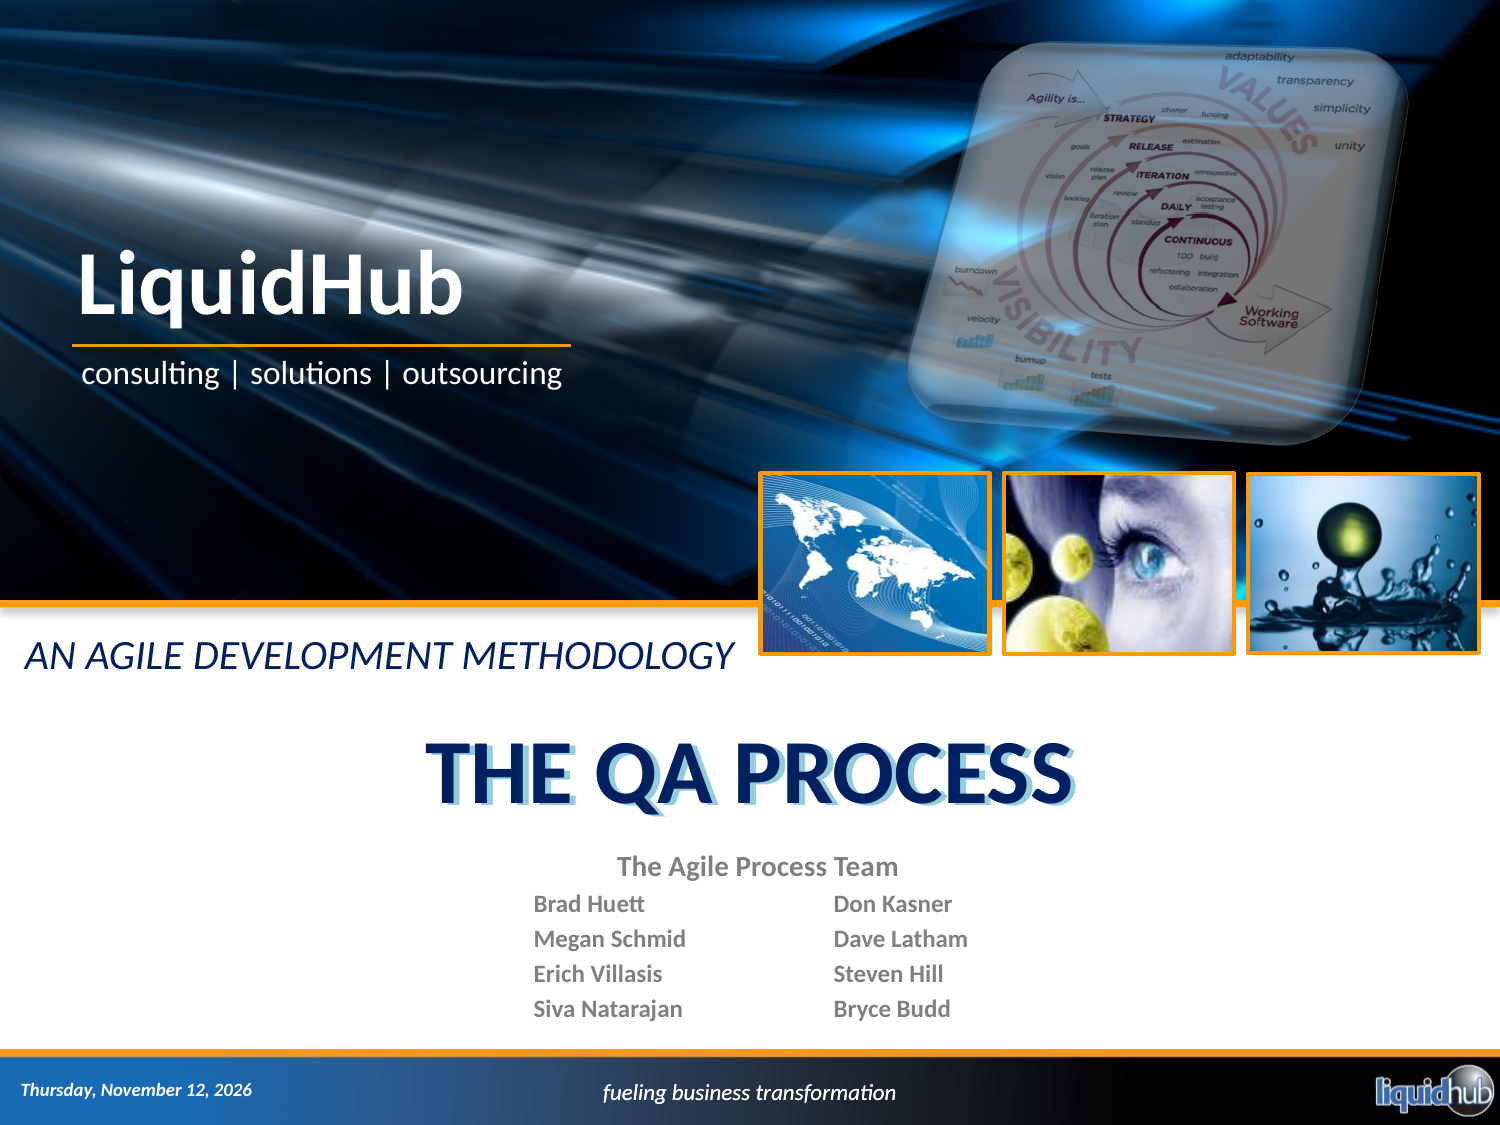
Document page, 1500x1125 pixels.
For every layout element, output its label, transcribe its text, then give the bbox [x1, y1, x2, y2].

picture [1236, 582, 1246, 600]
text_box [857, 23, 1458, 499]
title AN AGILE DEVELOPMENT METHODOLOGY [0, 601, 760, 705]
picture [763, 475, 987, 652]
picture [1236, 499, 1246, 576]
picture [0, 1049, 1500, 1125]
picture [992, 499, 1002, 600]
subtitle The Agile Process Team Brad Huett Don Kasner Megan Schmid Dave Latham Erich Villasis Steven Hill Siva Natarajan Bryce Budd [518, 846, 998, 1032]
picture [1250, 476, 1477, 651]
text_box Thursday, February 06, 2014 [5, 1069, 368, 1115]
picture [0, 0, 1500, 600]
picture [1006, 499, 1232, 652]
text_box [22, 697, 1483, 839]
